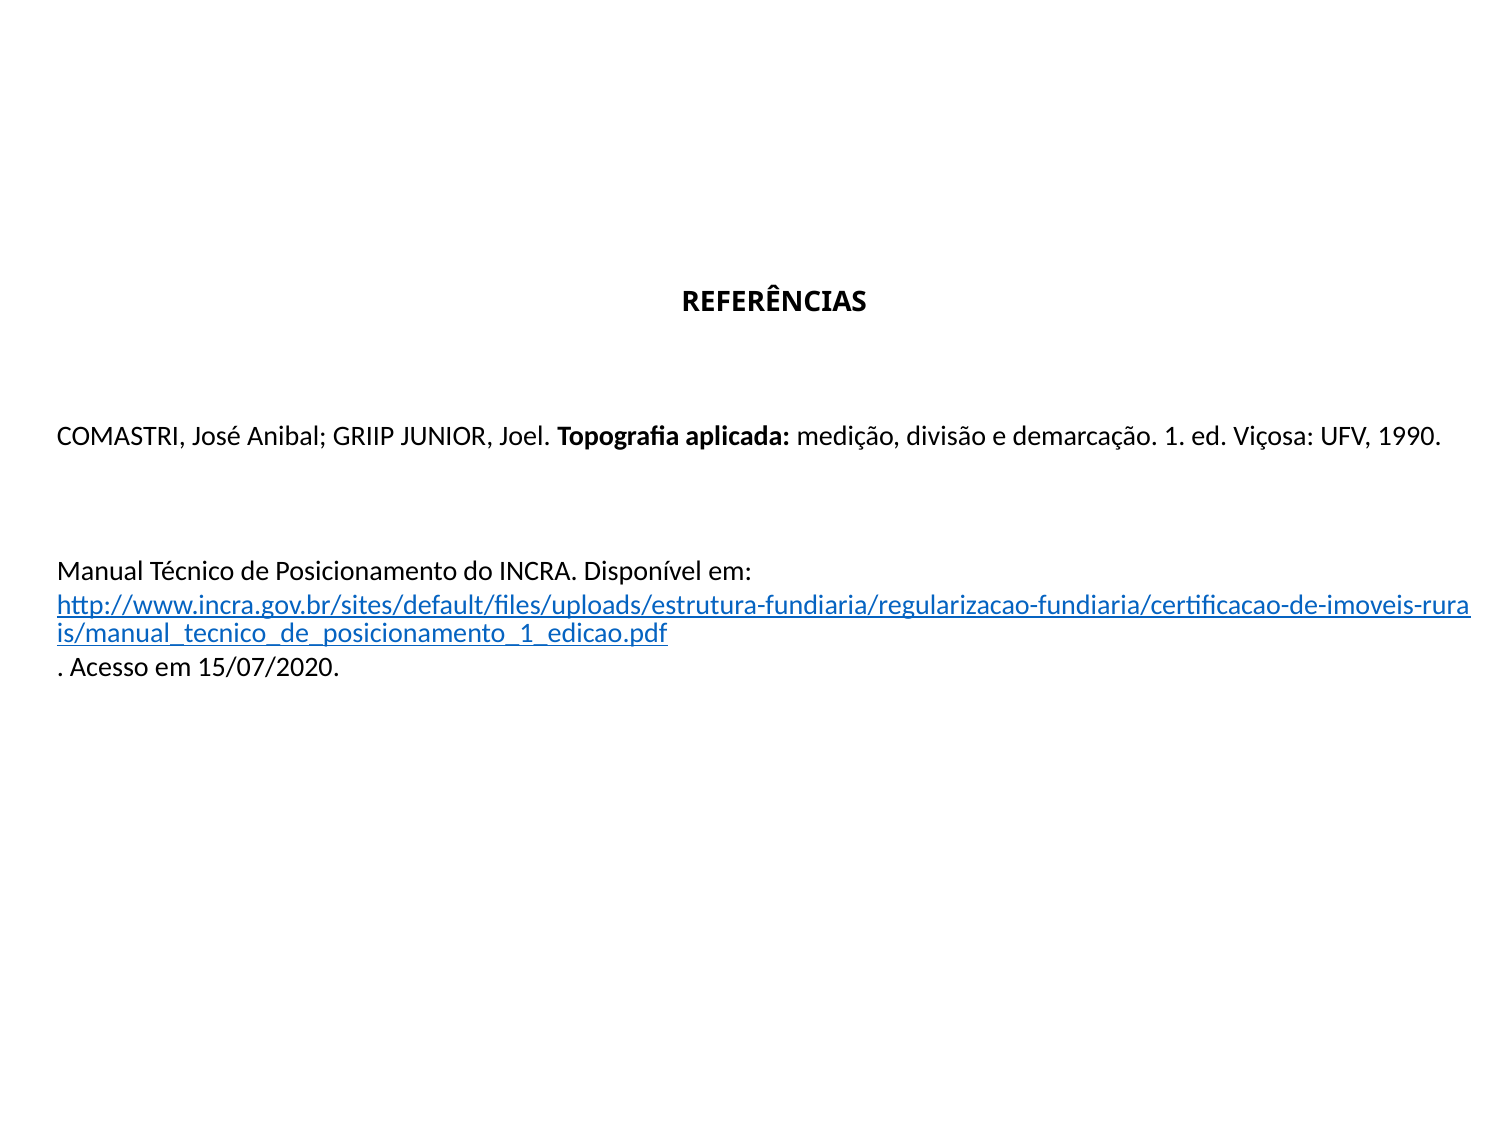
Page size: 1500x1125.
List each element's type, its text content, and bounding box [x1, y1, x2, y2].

text_box COMASTRI, José Anibal; GRIIP JUNIOR, Joel. Topografia aplicada: medição, divisão e demarcação. 1. ed. Viçosa: UFV, 1990. Manual Técnico de Posicionamento do INCRA. Disponível em: http://www.incra.gov.br/sites/default/files/uploads/estrutura-fundiaria/regularizacao-fundiaria/certificacao-de-imoveis-rurais/manual_tecnico_de_posicionamento_1_edicao.pdf. Acesso em 15/07/2020. [42, 410, 1489, 695]
text_box REFERÊNCIAS [246, 275, 1310, 325]
